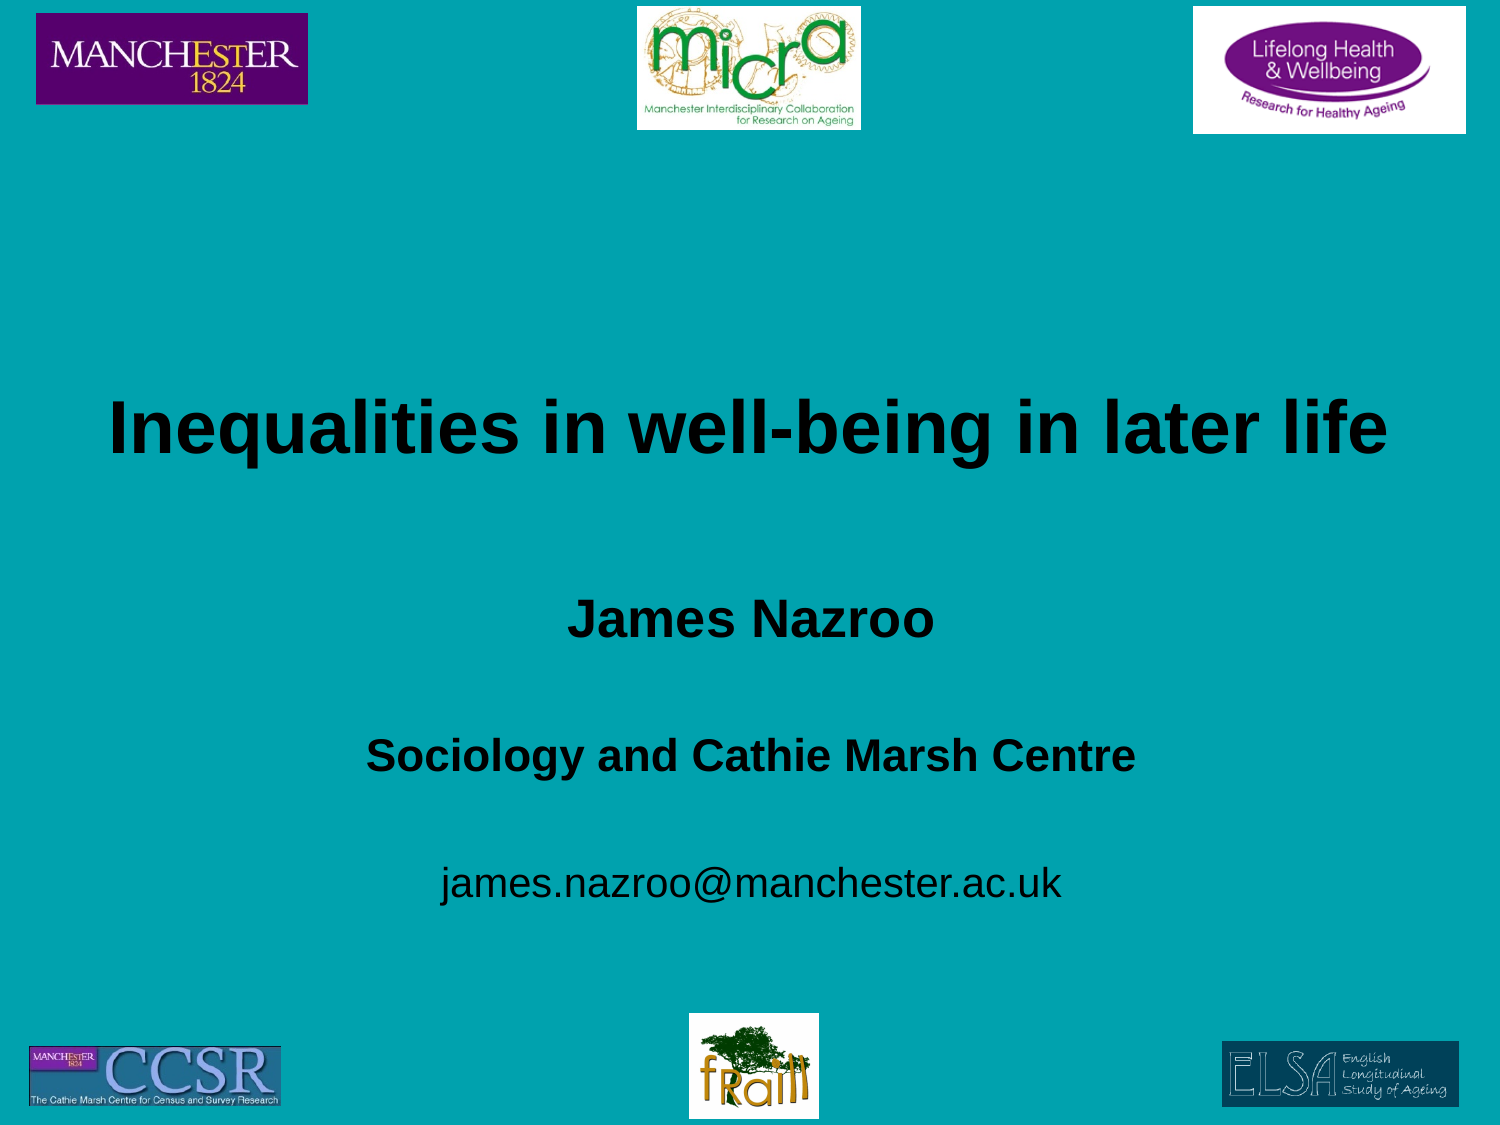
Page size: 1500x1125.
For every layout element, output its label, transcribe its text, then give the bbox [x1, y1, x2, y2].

picture [36, 12, 308, 105]
text_box James Nazroo Sociology and Cathie Marsh Centre james.nazroo@manchester.ac.uk [28, 576, 1475, 817]
picture [1193, 5, 1466, 134]
picture [29, 1046, 281, 1106]
picture [689, 1013, 819, 1119]
picture [637, 6, 861, 131]
title Inequalities in well-being in later life [0, 302, 1500, 544]
